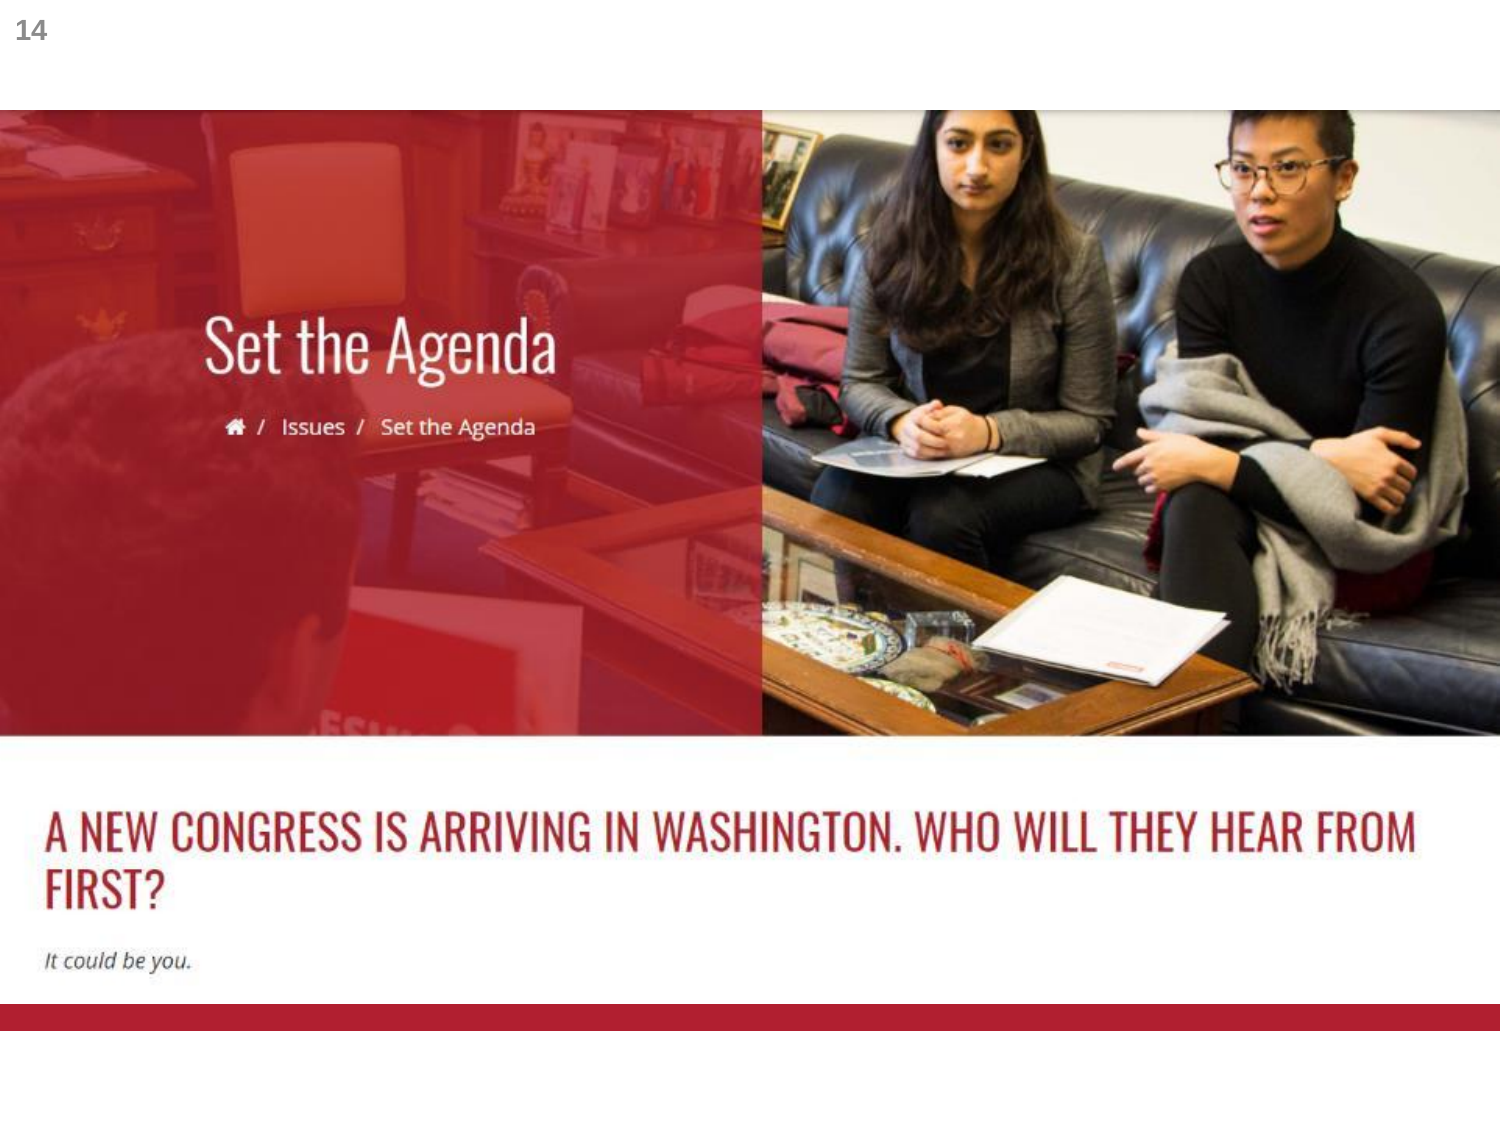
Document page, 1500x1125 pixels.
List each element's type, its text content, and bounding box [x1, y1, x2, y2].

picture [0, 110, 1500, 993]
slide_number 14 [0, 0, 75, 59]
picture [0, 1004, 1500, 1031]
